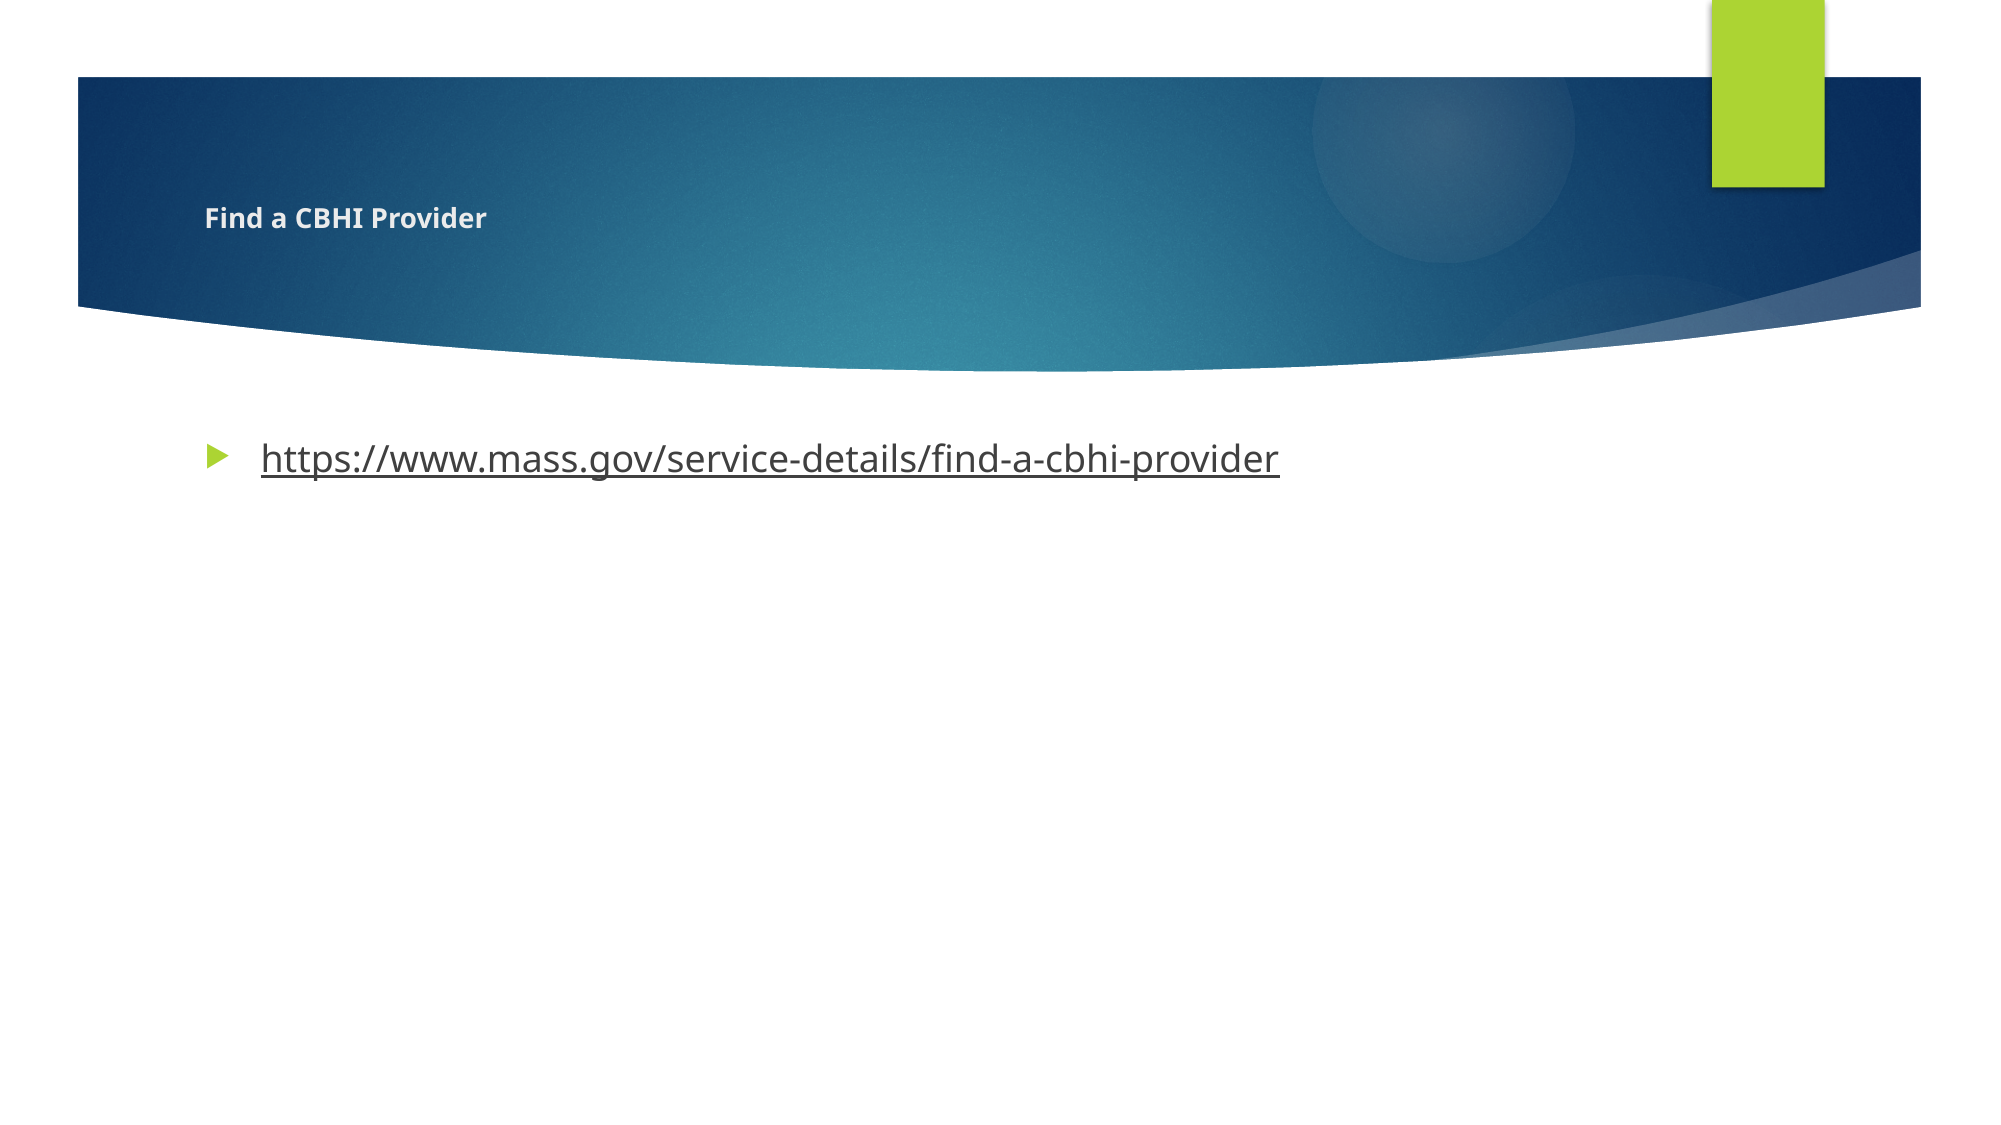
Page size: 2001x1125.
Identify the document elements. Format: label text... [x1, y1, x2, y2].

title Find a CBHI Provider [189, 159, 1627, 276]
list https://www.mass.gov/service-details/find-a-cbhi-provider [189, 427, 1627, 988]
